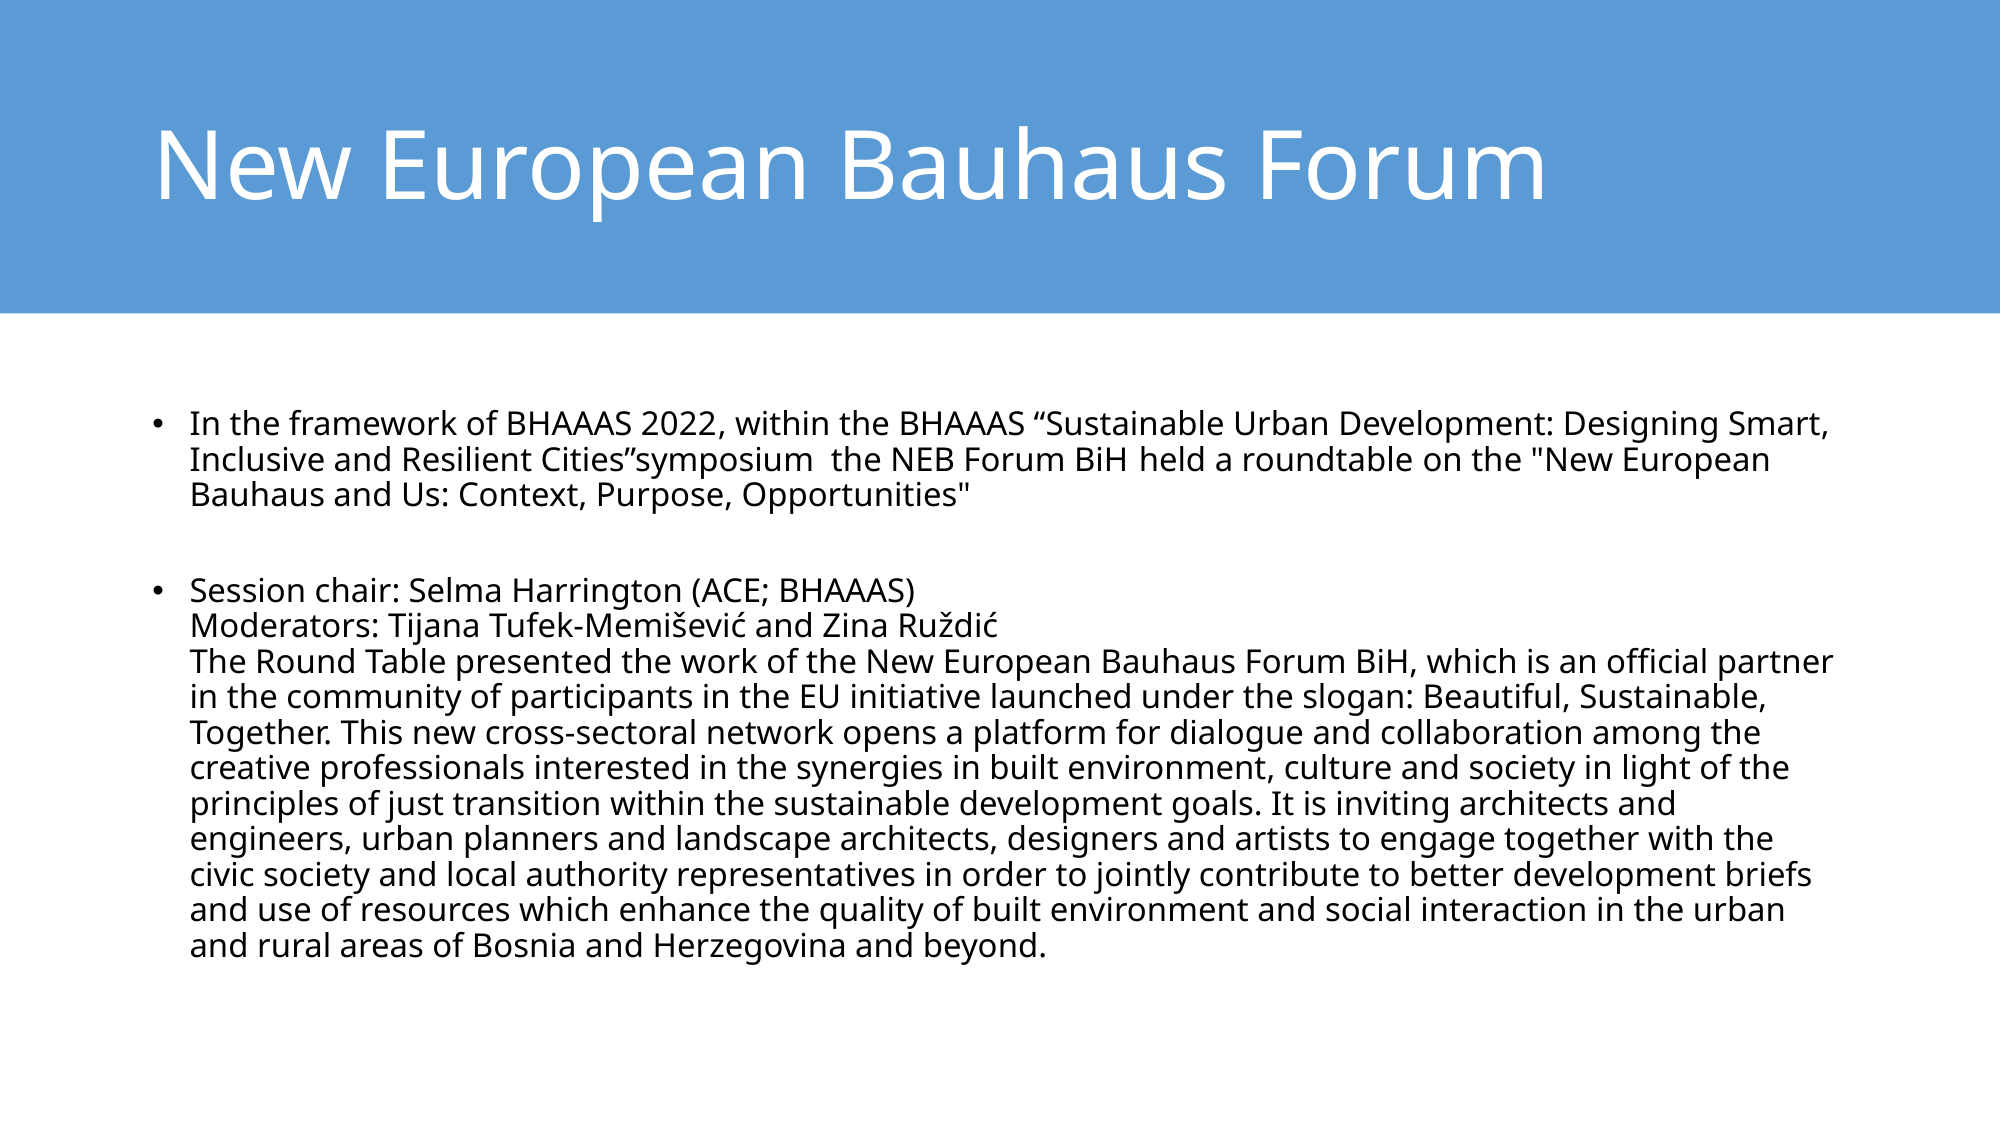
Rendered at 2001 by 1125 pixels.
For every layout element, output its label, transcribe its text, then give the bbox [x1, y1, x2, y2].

title New European Bauhaus Forum [137, 59, 1863, 278]
text_box [0, 0, 2000, 314]
list In the framework of BHAAAS 2022, within the BHAAAS “Sustainable Urban Development: Designing Smart, Inclusive and Resilient Cities”symposium the NEB Forum BiH held a roundtable on the "New European Bauhaus and Us: Context, Purpose, Opportunities" Session chair: Selma Harrington (ACE; BHAAAS) Moderators: Tijana Tufek-Memišević and Zina Ruždić The Round Table presented the work of the New European Bauhaus Forum BiH, which is an official partner in the community of participants in the EU initiative launched under the slogan: Beautiful, Sustainable, Together. This new cross-sectoral network opens a platform for dialogue and collaboration among the creative professionals interested in the synergies in built environment, culture and society in light of the principles of just transition within the sustainable development goals. It is inviting architects and engineers, urban planners and landscape architects, designers and artists to engage together with the civic society and local authority representatives in order to jointly contribute to better development briefs and use of resources which enhance the quality of built environment and social interaction in the urban and rural areas of Bosnia and Herzegovina and beyond. [137, 399, 1863, 1014]
